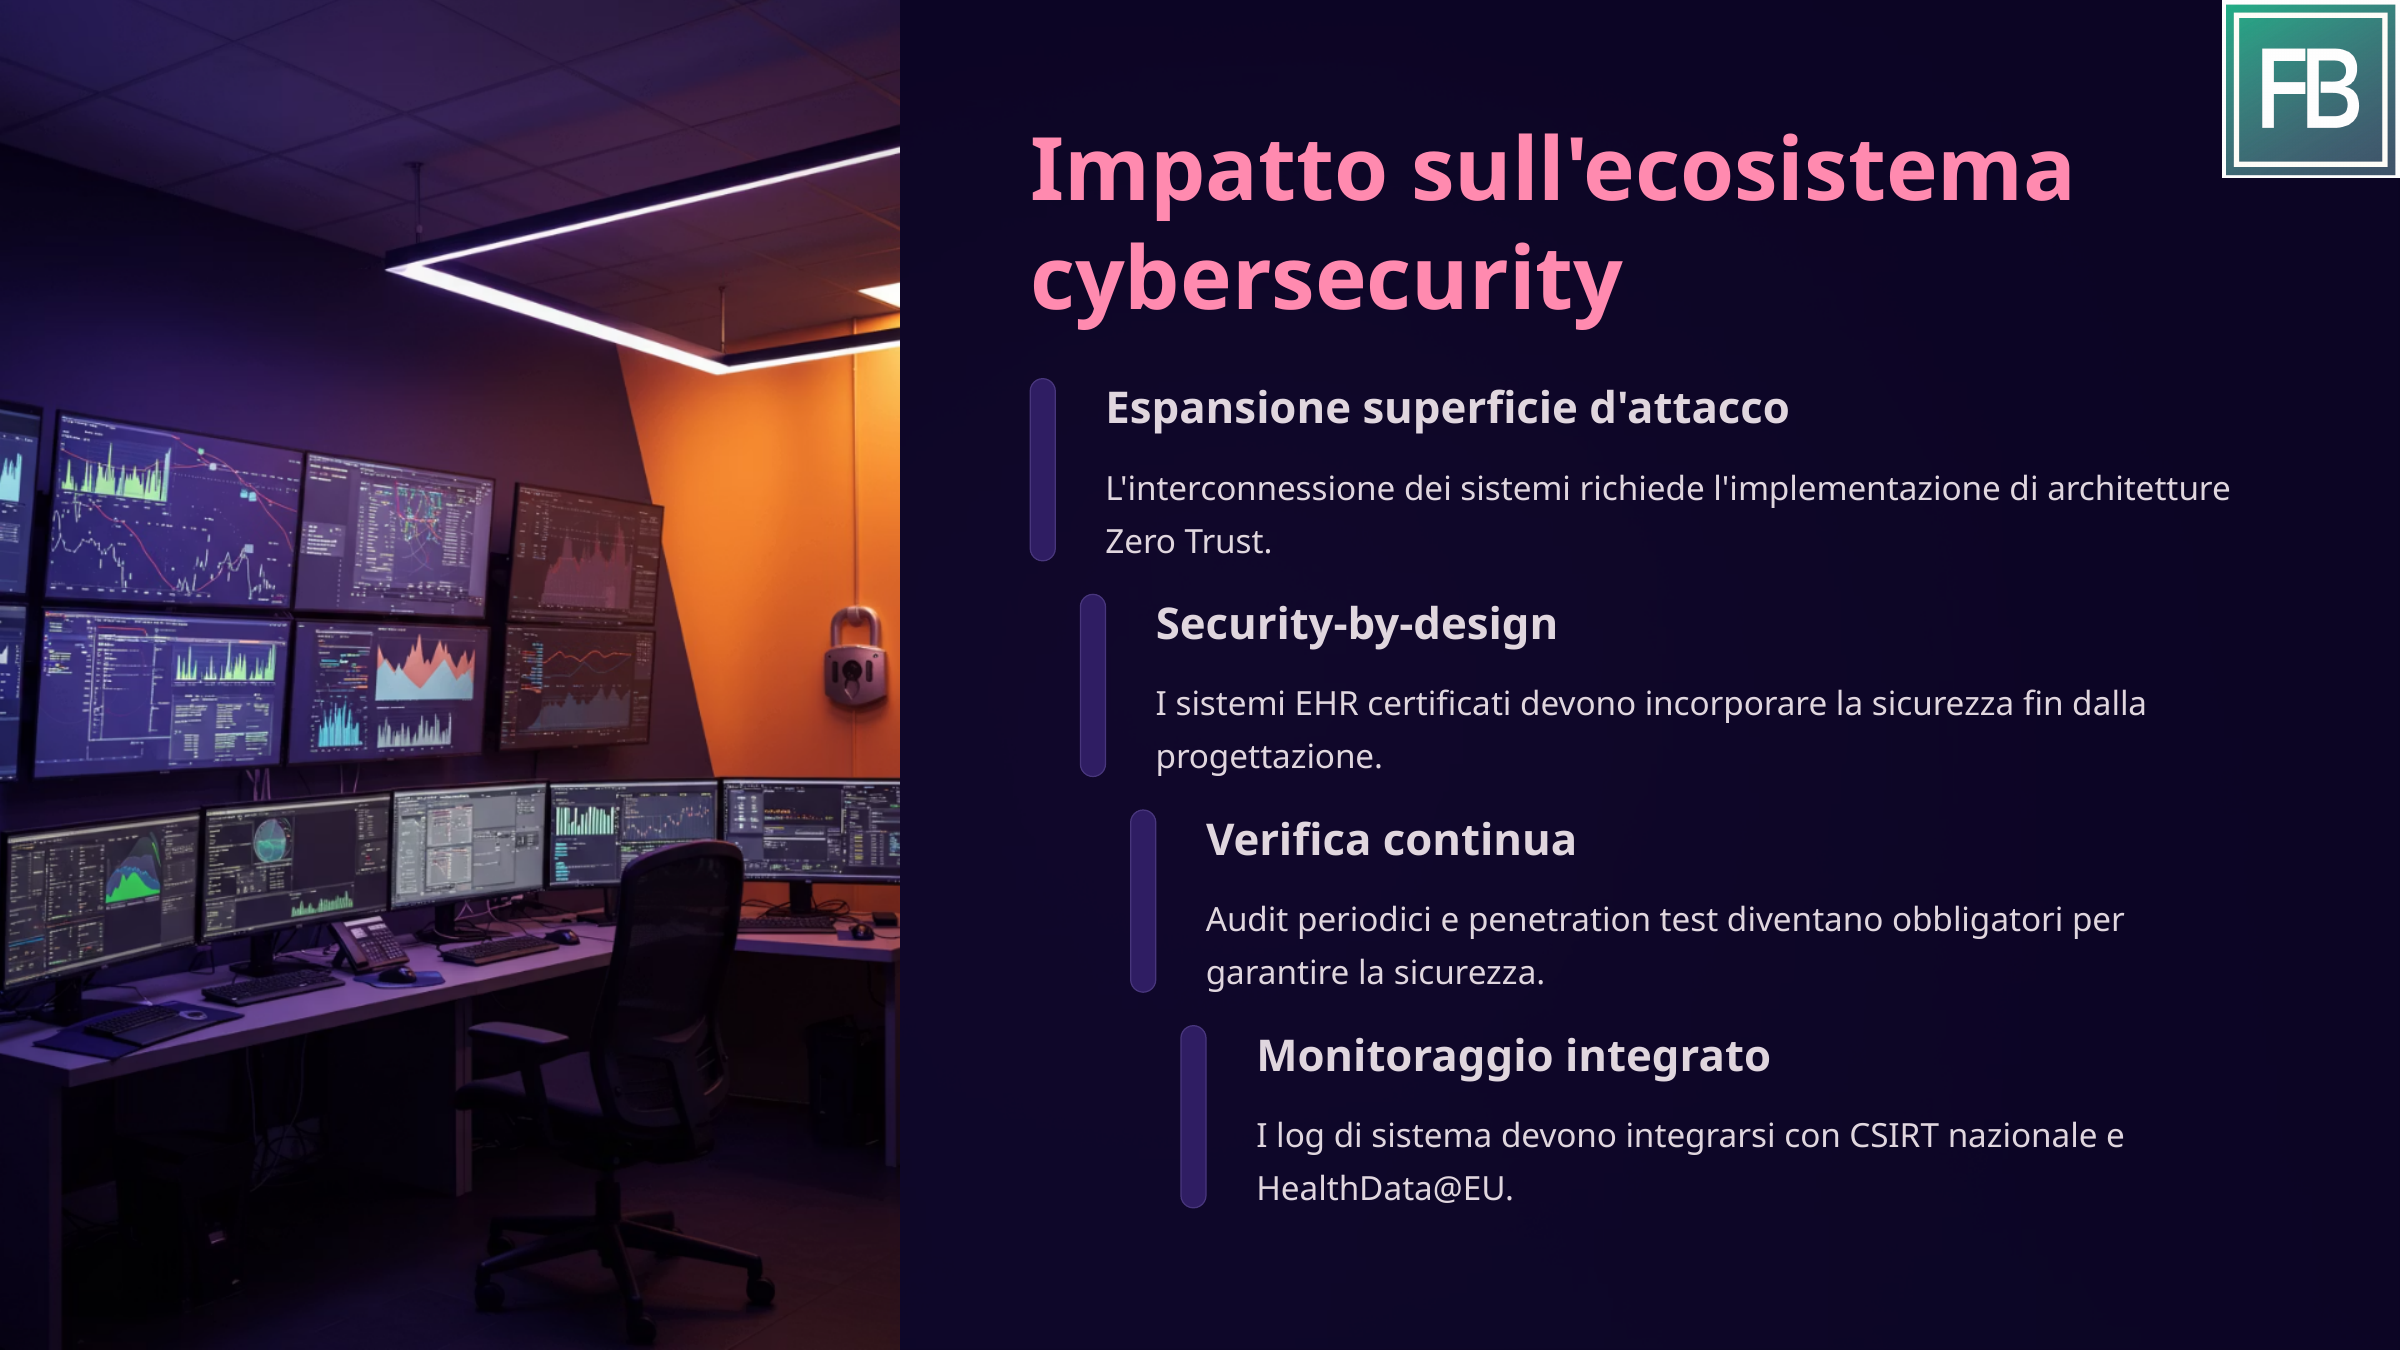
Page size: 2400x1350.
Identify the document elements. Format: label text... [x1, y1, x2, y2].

text_box Verifica continua [1205, 809, 1646, 865]
text_box L'interconnessione dei sistemi richiede l'implementazione di architetture Zero Trust. [1105, 453, 2270, 561]
text_box I sistemi EHR certificati devono incorporare la sicurezza fin dalla progettazione. [1155, 669, 2270, 777]
text_box Monitoraggio integrato [1256, 1025, 1724, 1081]
picture [2222, 0, 2400, 178]
text_box Audit periodici e penetration test diventano obbligatori per garantire la sicurezza. [1205, 885, 2270, 993]
text_box Espansione superficie d'attacco [1105, 378, 1738, 434]
text_box [1180, 1025, 1207, 1208]
text_box I log di sistema devono integrarsi con CSIRT nazionale e HealthData@EU. [1256, 1100, 2270, 1208]
text_box [1130, 810, 1156, 993]
text_box [1030, 378, 1056, 561]
picture [0, 0, 900, 1350]
text_box [1080, 594, 1106, 777]
text_box Impatto sull'ecosistema cybersecurity [1030, 108, 2270, 329]
text_box Security-by-design [1155, 594, 1596, 650]
